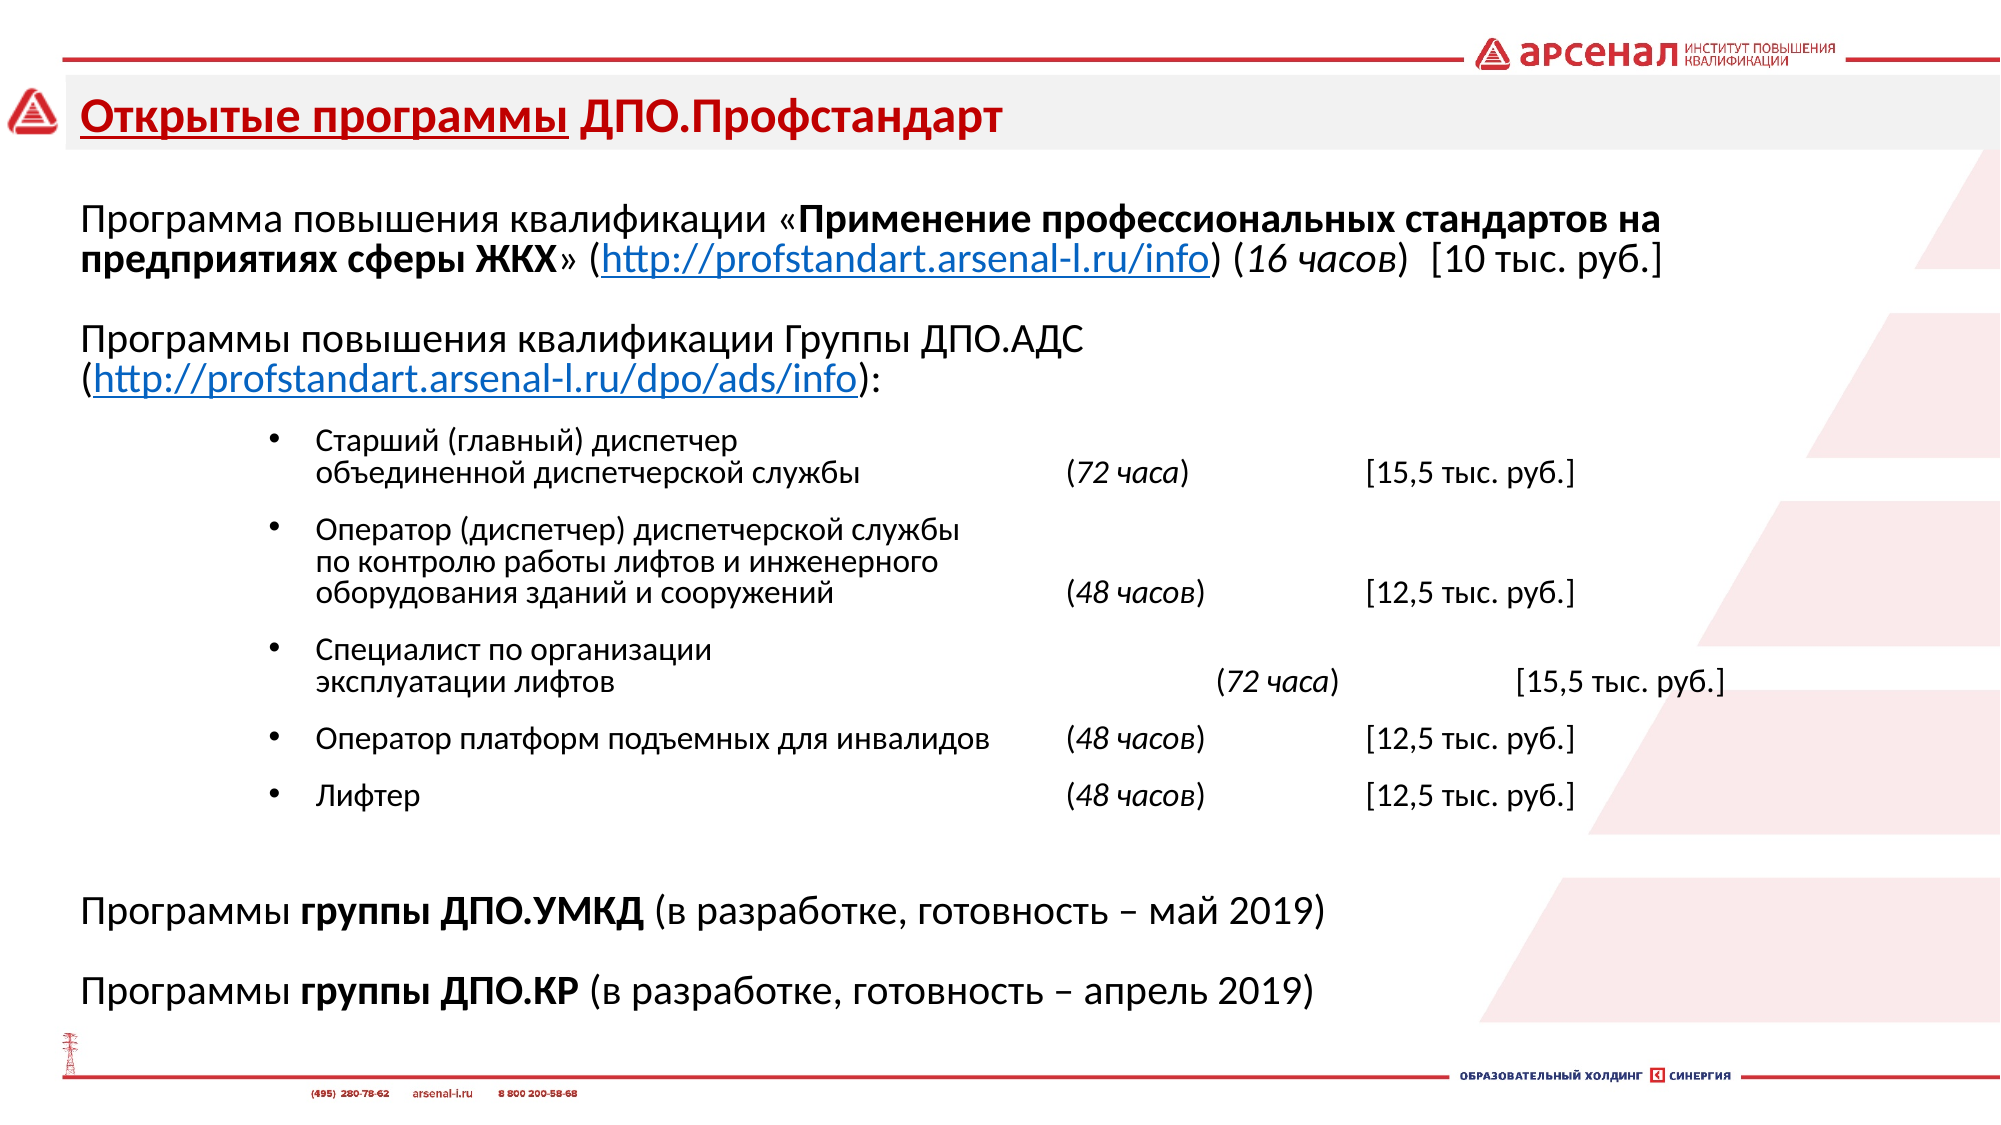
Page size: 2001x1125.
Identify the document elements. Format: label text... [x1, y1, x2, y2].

text_box Открытые программы ДПО.Профстандарт [65, 74, 2000, 150]
picture [0, 0, 2000, 1125]
text_box Программа повышения квалификации «Применение профессиональных стандартов на предприятиях сферы ЖКХ» (http://profstandart.arsenal-l.ru/info) (16 часов) [10 тыс. руб.] Программы повышения квалификации Группы ДПО.АДС (http://profstandart.arsenal-l.ru/dpo/ads/info): Старший (главный) диспетчер объединенной диспетчерской службы (72 часа) [15,5 тыс. руб.] Оператор (диспетчер) диспетчерской службы по контролю работы лифтов и инженерного оборудования зданий и сооружений (48 часов) [12,5 тыс. руб.] Специалист по организации эксплуатации лифтов (72 часа) [15,5 тыс. руб.] Оператор платформ подъемных для инвалидов (48 часов) [12,5 тыс. руб.] Лифтер (48 часов) [12,5 тыс. руб.] Программы группы ДПО.УМКД (в разработке, готовность – май 2019) Программы группы ДПО.КР (в разработке, готовность – апрель 2019) [65, 193, 1741, 1021]
